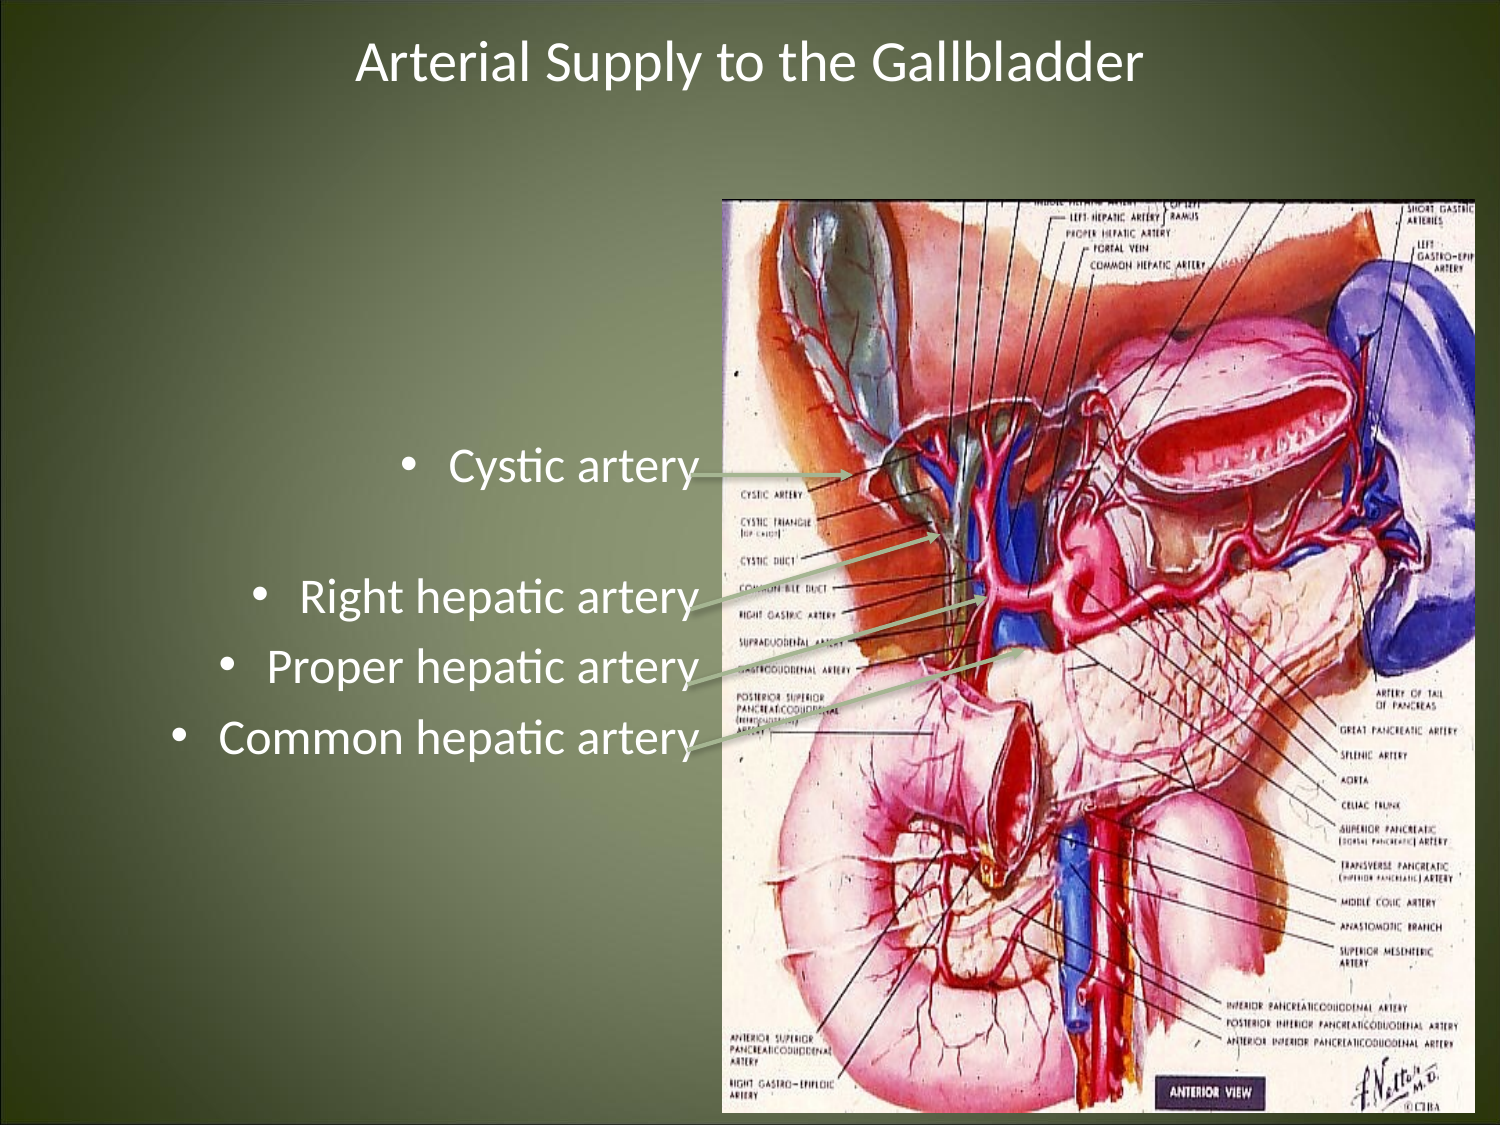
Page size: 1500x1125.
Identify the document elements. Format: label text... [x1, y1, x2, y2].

picture [0, 0, 1500, 1125]
list Cystic artery Right hepatic artery Proper hepatic artery Common hepatic artery [75, 362, 700, 1038]
title Arterial Supply to the Gallbladder [121, 0, 1379, 128]
